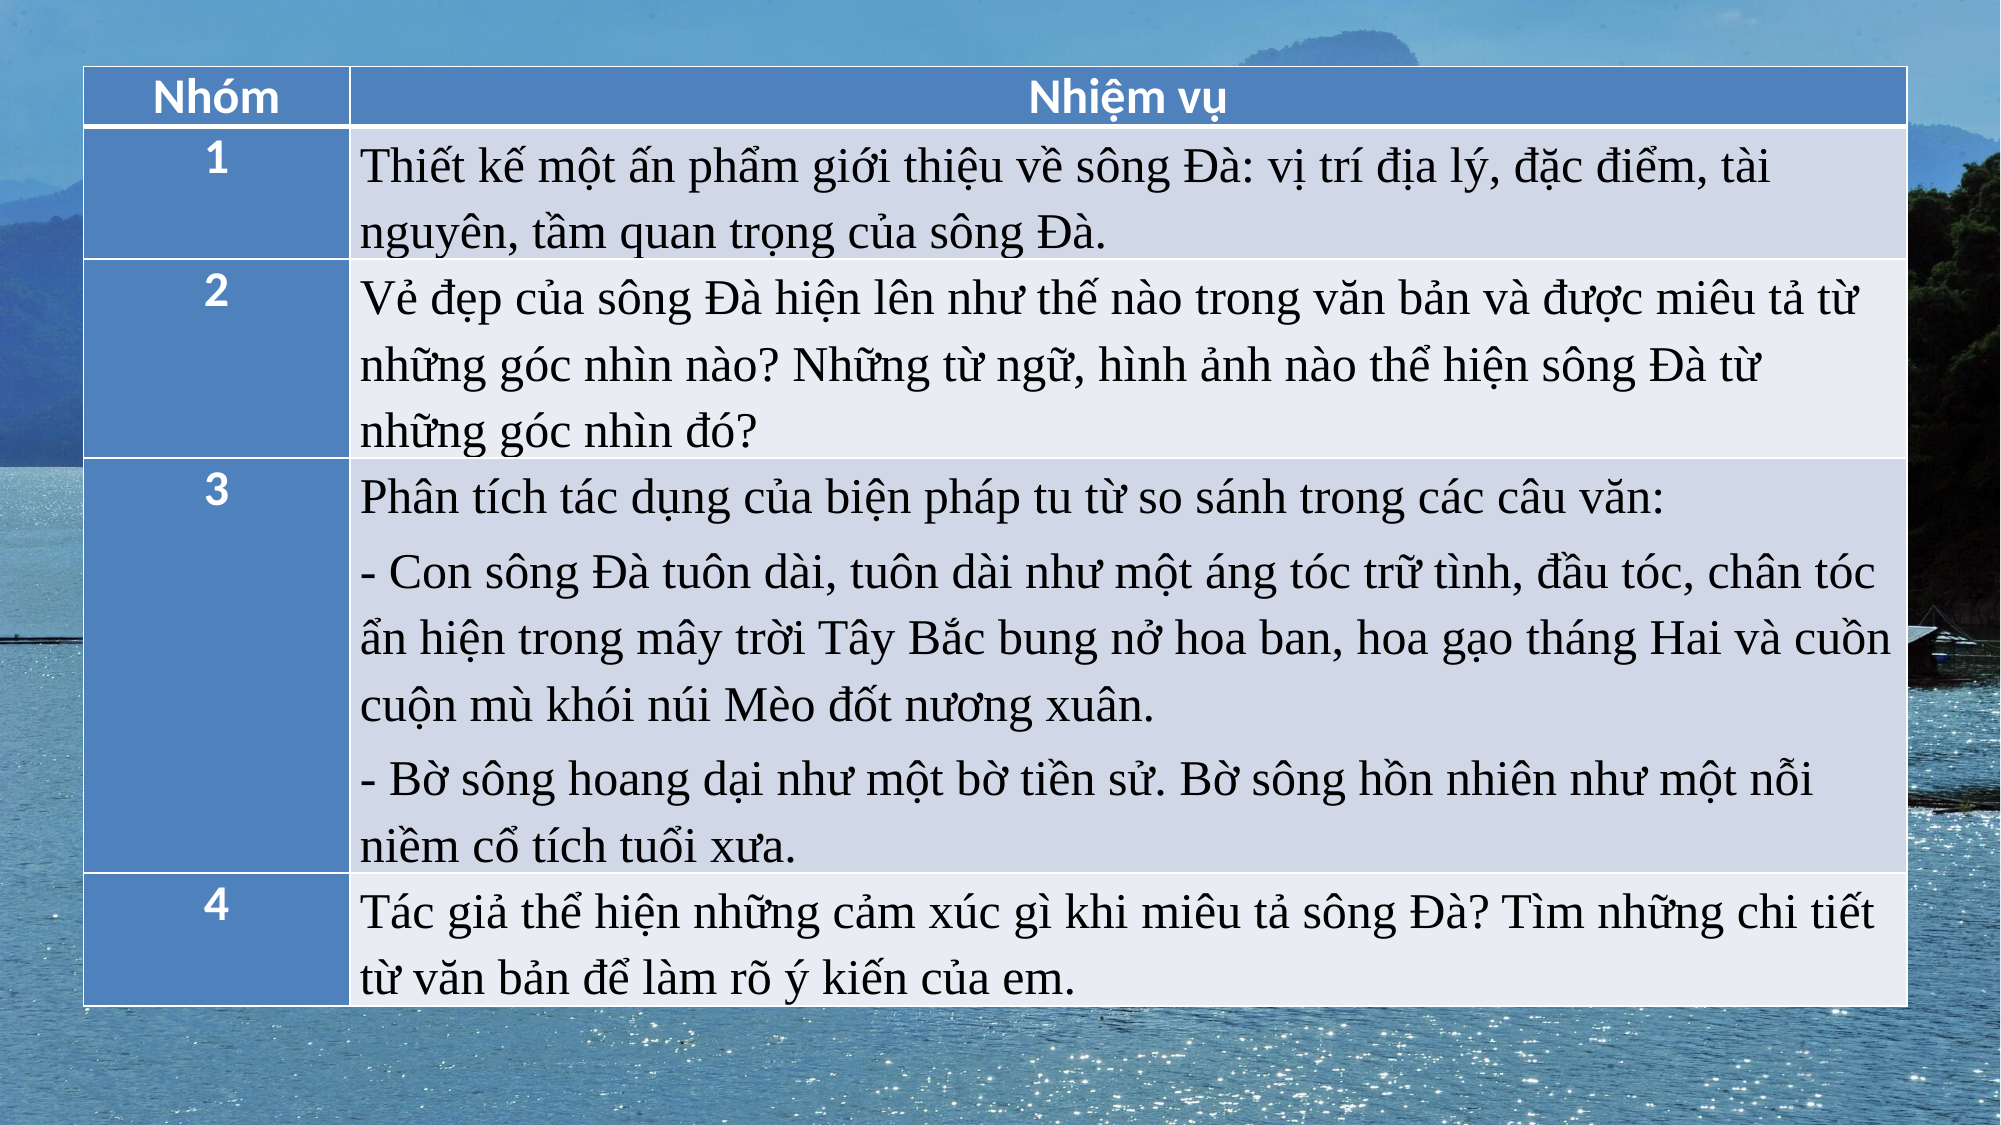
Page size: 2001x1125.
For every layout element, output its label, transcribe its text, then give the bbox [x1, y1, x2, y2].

table_cell 3 [84, 459, 349, 872]
table_cell 1 [84, 129, 349, 258]
table_cell Phân tích tác dụng của biện pháp tu từ so sánh trong các câu văn: - Con sông Đà tuôn dài, tuôn dài như một áng tóc trữ tình, đầu tóc, chân tóc ẩn hiện trong mây trời Tây Bắc bung nở hoa ban, hoa gạo tháng Hai và cuồn cuộn mù khói núi Mèo đốt nương xuân. - Bờ sông hoang dại như một bờ tiền sử. Bờ sông hồn nhiên như một nỗi niềm cổ tích tuổi xưa. [351, 459, 1906, 872]
table_header Nhóm [84, 67, 349, 124]
table_cell Thiết kế một ấn phẩm giới thiệu về sông Đà: vị trí địa lý, đặc điểm, tài nguyên, tầm quan trọng của sông Đà. [351, 129, 1906, 258]
table_cell 2 [84, 260, 349, 457]
table_cell Vẻ đẹp của sông Đà hiện lên như thế nào trong văn bản và được miêu tả từ những góc nhìn nào? Những từ ngữ, hình ảnh nào thể hiện sông Đà từ những góc nhìn đó? [351, 260, 1906, 457]
table_cell 4 [84, 874, 349, 1005]
table_cell Tác giả thể hiện những cảm xúc gì khi miêu tả sông Đà? Tìm những chi tiết từ văn bản để làm rõ ý kiến của em. [351, 874, 1906, 1005]
table_header Nhiệm vụ [351, 67, 1906, 124]
picture [0, 0, 2001, 1125]
